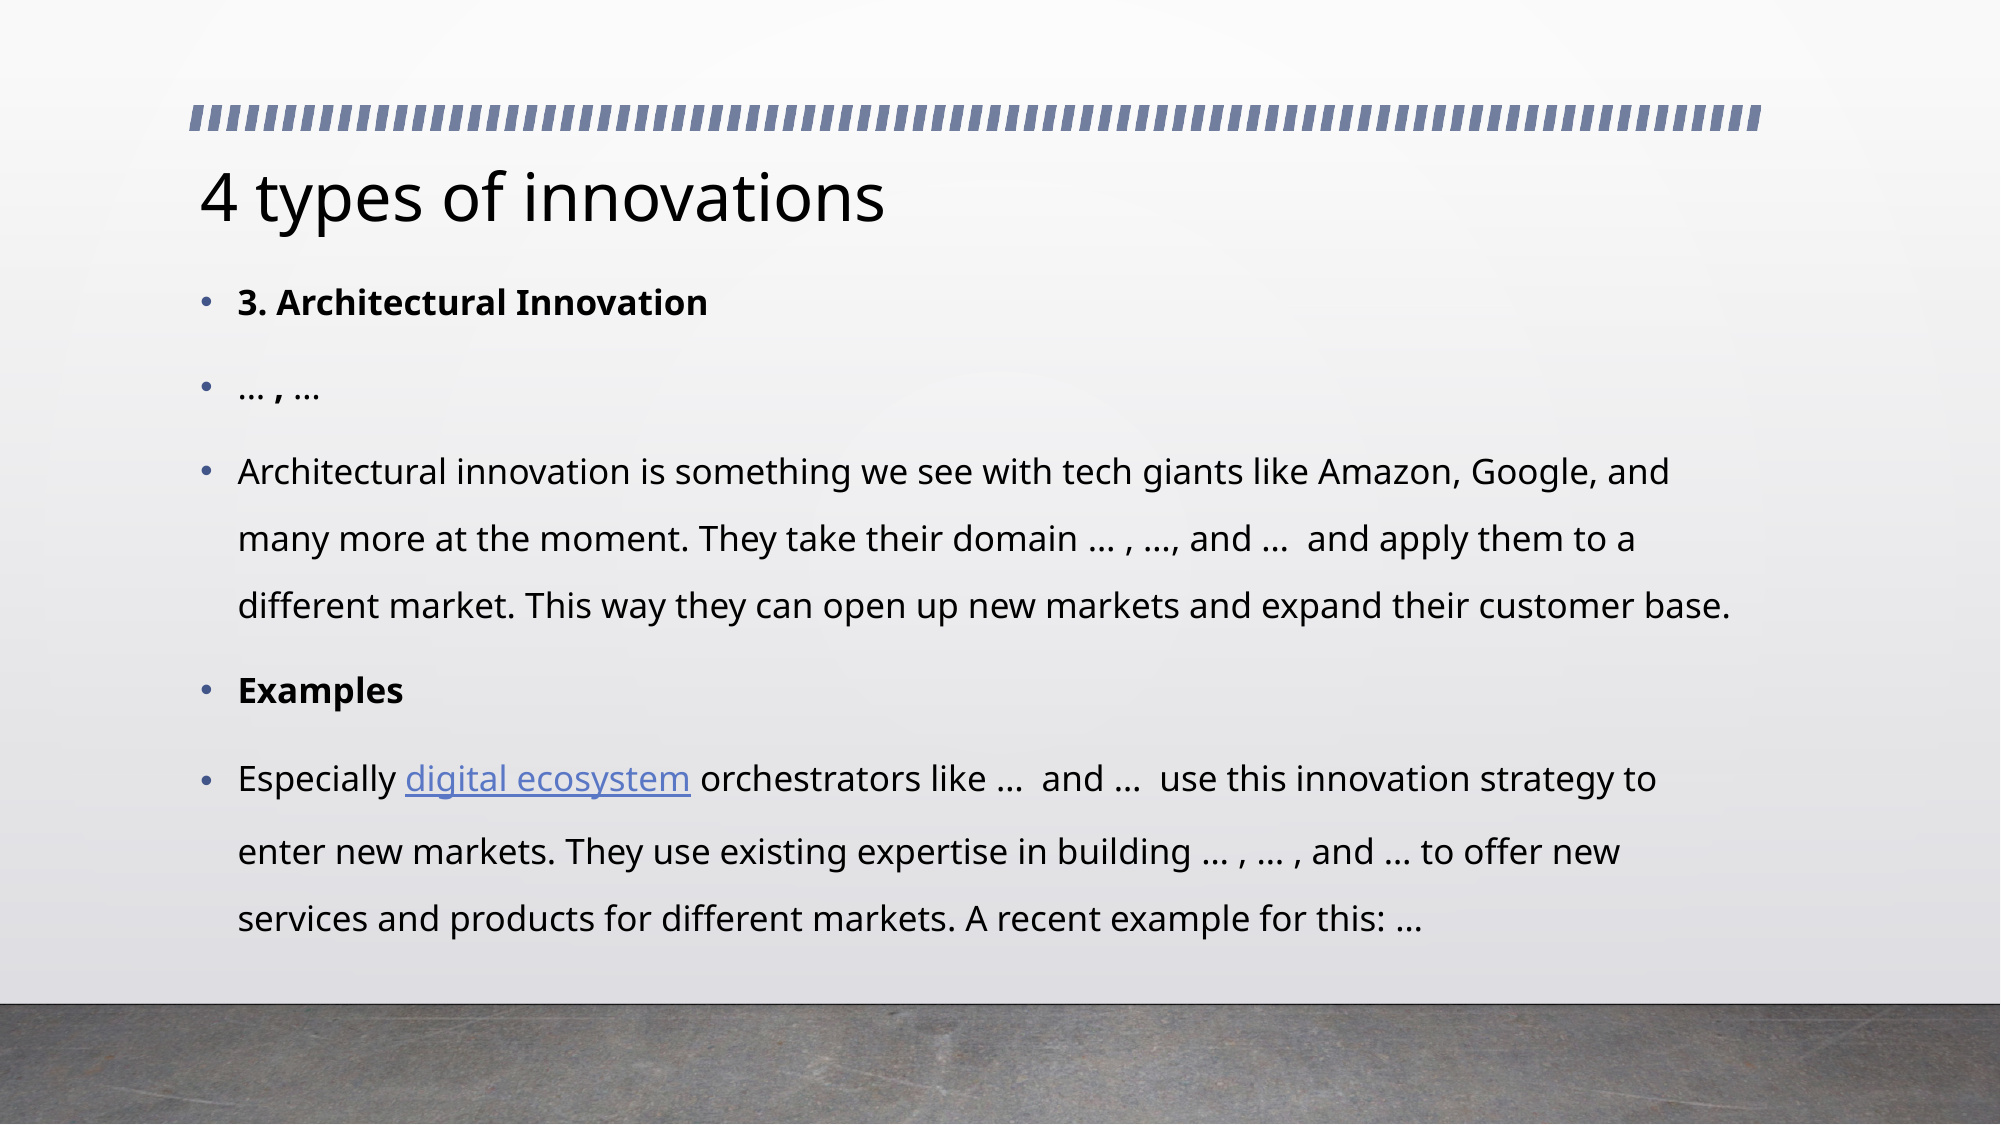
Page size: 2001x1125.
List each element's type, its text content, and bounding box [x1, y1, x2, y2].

picture [0, 1004, 2000, 1124]
title 4 types of innovations [185, 156, 1761, 247]
list 3. Architectural Innovation … , … Architectural innovation is something we see with tech giants like Amazon, Google, and many more at the moment. They take their domain … , …, and … and apply them to a different market. This way they can open up new markets and expand their customer base. Examples Especially digital ecosystem orchestrators like … and … use this innovation strategy to enter new markets. They use existing expertise in building … , … , and … to offer new services and products for different markets. A recent example for this: … [185, 247, 1761, 1005]
